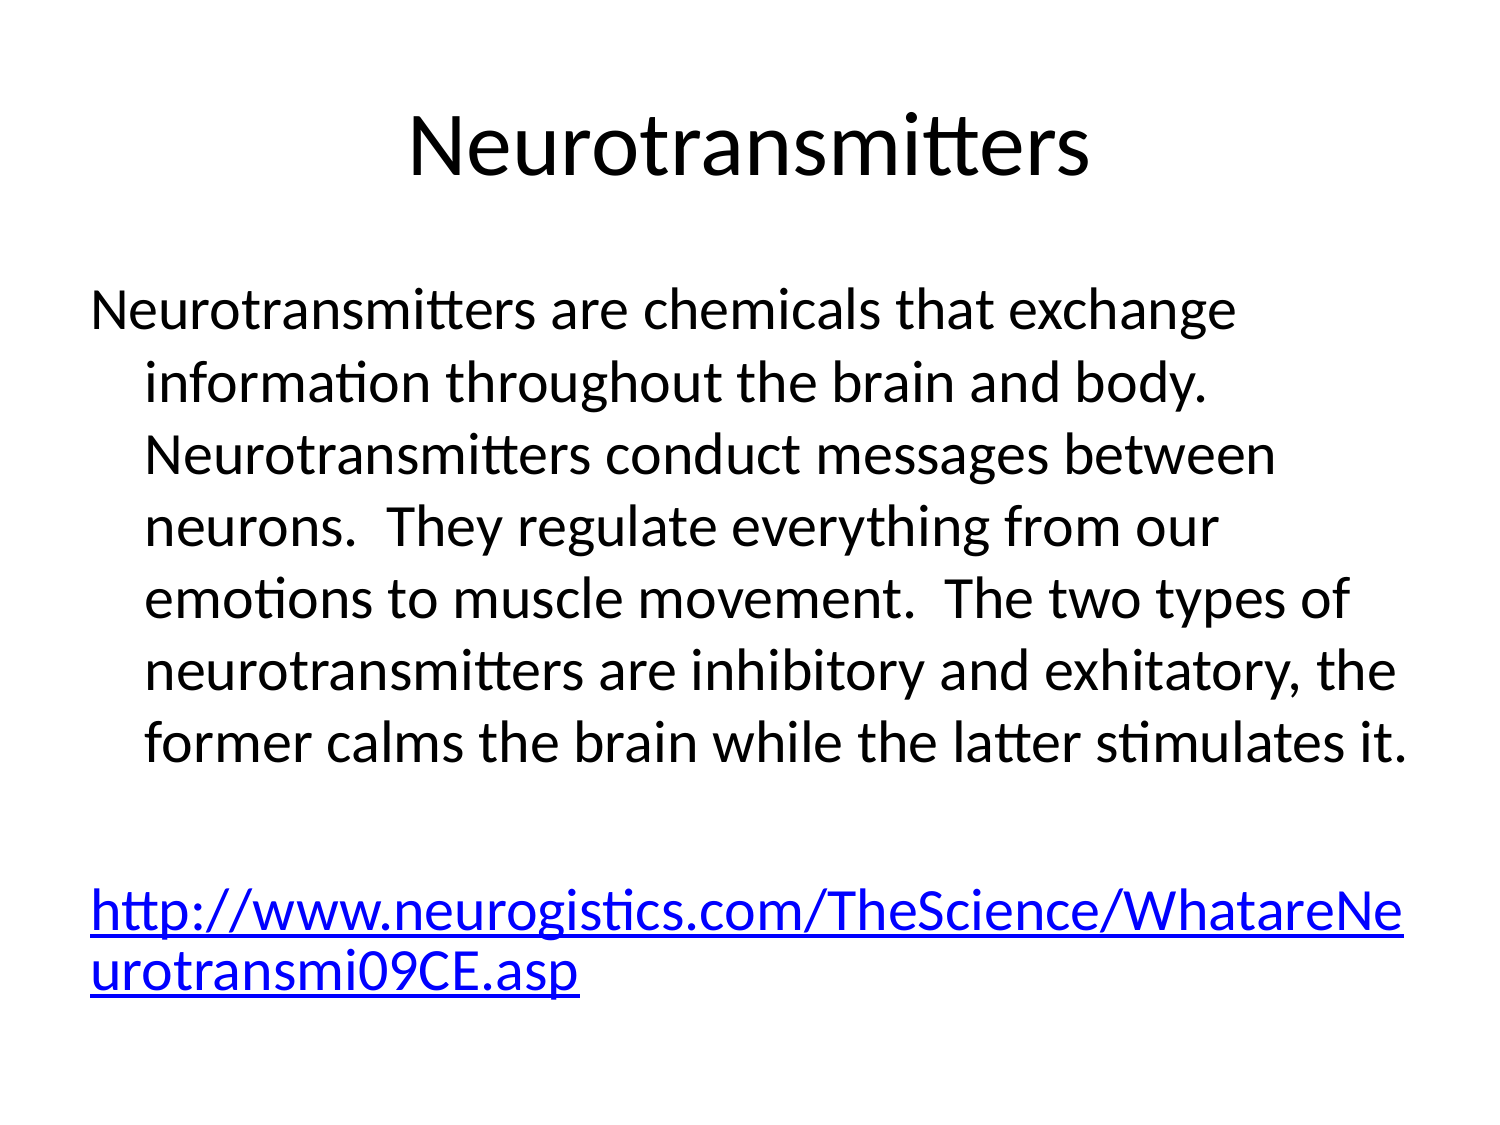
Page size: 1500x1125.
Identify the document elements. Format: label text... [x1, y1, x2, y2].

title Neurotransmitters [75, 45, 1425, 233]
list Neurotransmitters are chemicals that exchange information throughout the brain and body. Neurotransmitters conduct messages between neurons. They regulate everything from our emotions to muscle movement. The two types of neurotransmitters are inhibitory and exhitatory, the former calms the brain while the latter stimulates it. http://www.neurogistics.com/TheScience/WhatareNeurotransmi09CE.asp [75, 262, 1425, 1005]
